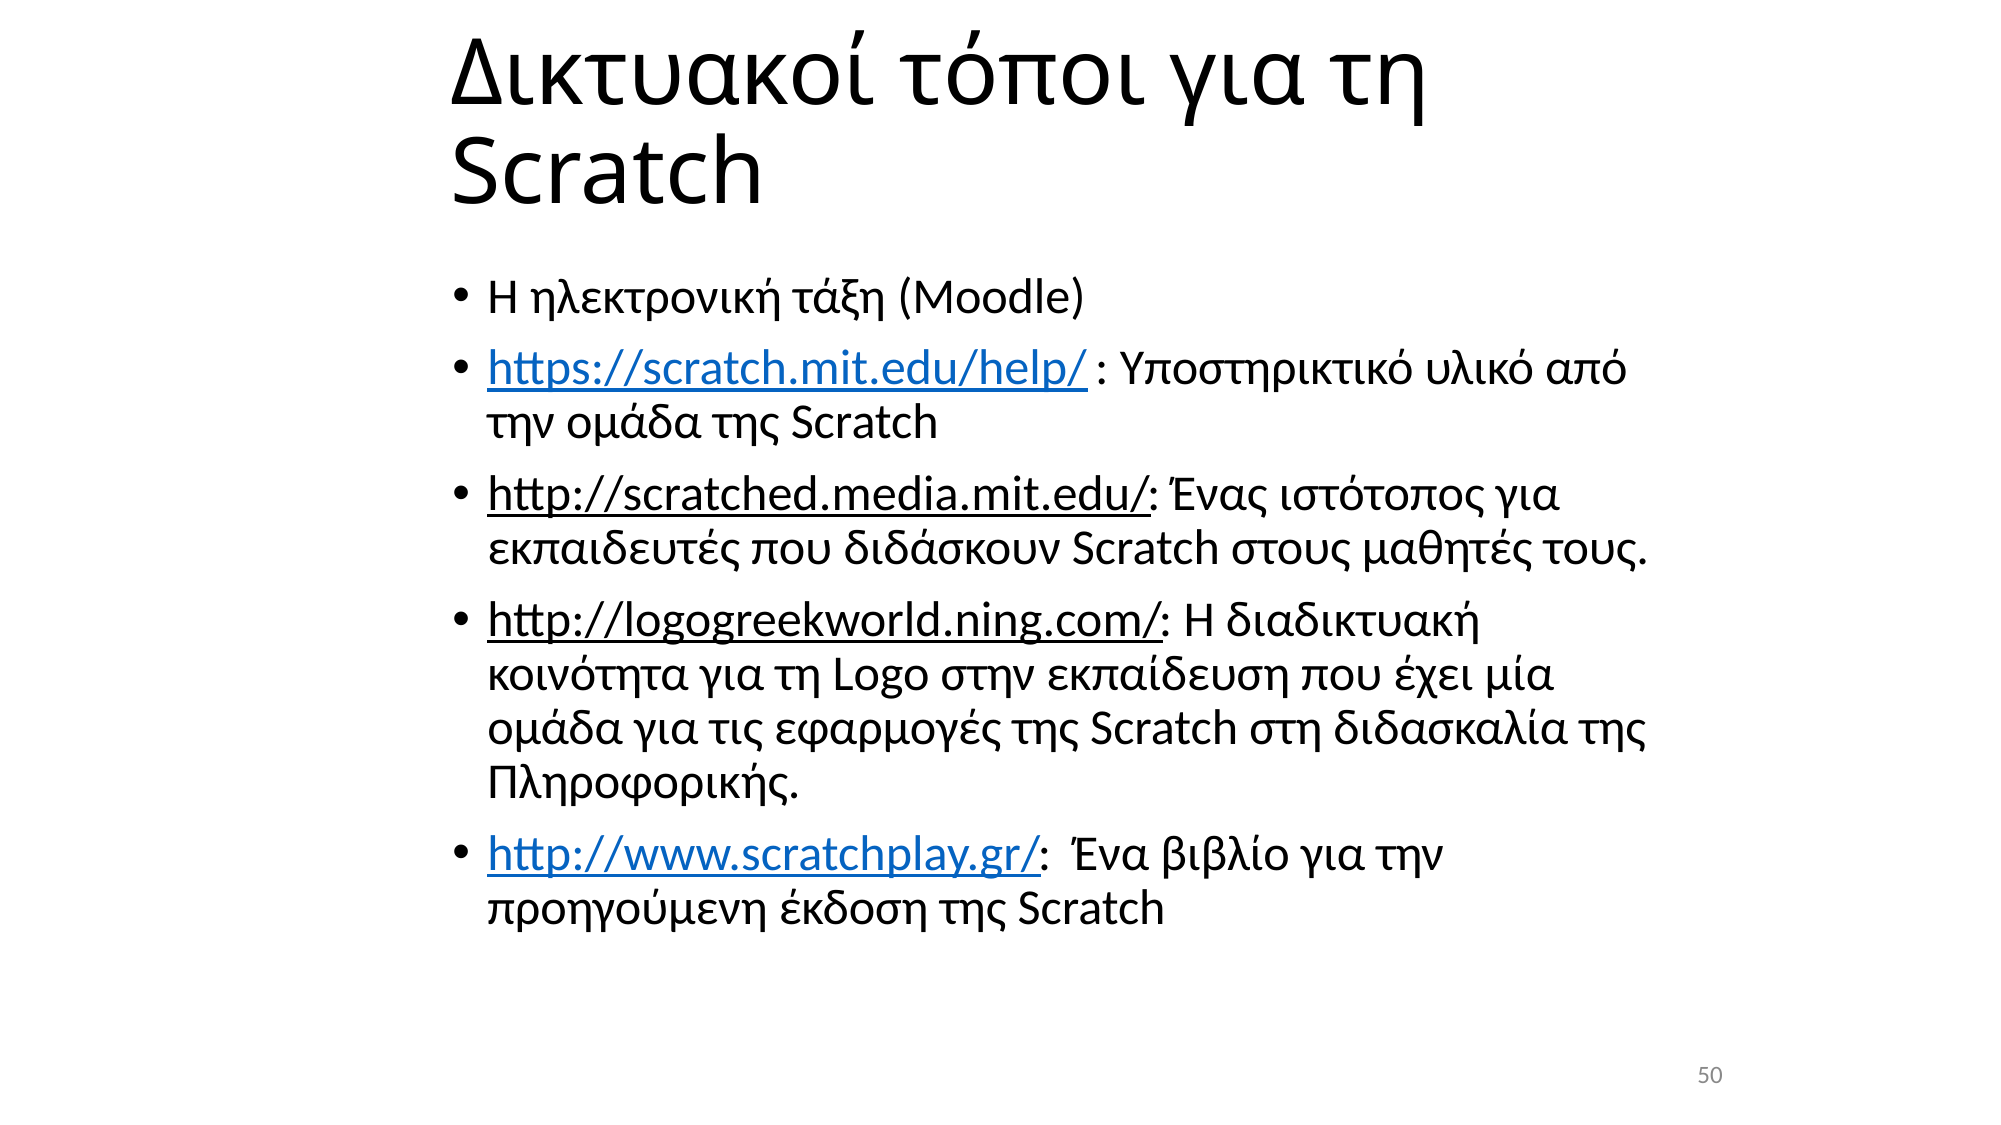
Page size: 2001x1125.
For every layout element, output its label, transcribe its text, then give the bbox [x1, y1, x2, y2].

title Δικτυακοί τόποι για τη Scratch [435, 31, 1674, 219]
list H ηλεκτρονική τάξη (Moodle) https://scratch.mit.edu/help/ : Υποστηρικτικό υλικό από την ομάδα της Scratch http://scratched.media.mit.edu/: Ένας ιστότοπος για εκπαιδευτές που διδάσκουν Scratch στους μαθητές τους. http://logogreekworld.ning.com/: Η διαδικτυακή κοινότητα για τη Logo στην εκπαίδευση που έχει μία ομάδα για τις εφαρμογές της Scratch στη διδασκαλία της Πληροφορικής. http://www.scratchplay.gr/: Ένα βιβλίο για την προηγούμενη έκδοση της Scratch [437, 262, 1675, 1005]
slide_number 50 [1662, 1034, 1738, 1113]
